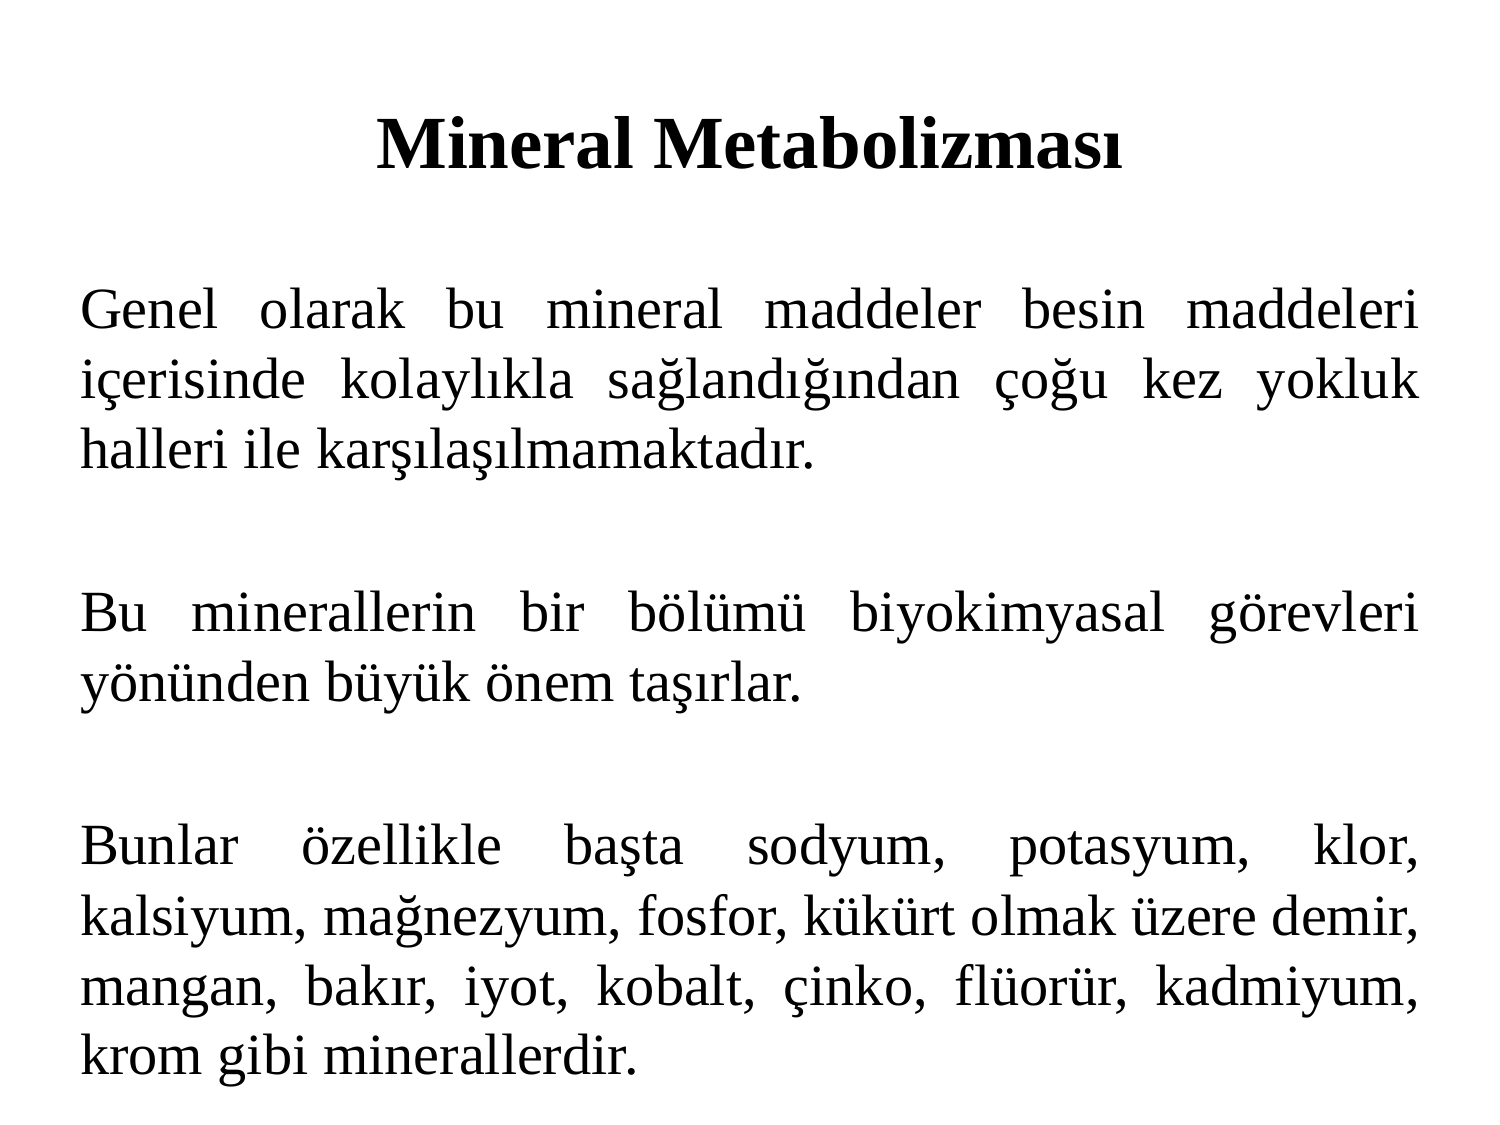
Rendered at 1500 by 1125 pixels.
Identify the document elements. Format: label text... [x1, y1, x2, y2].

title Mineral Metabolizması [0, 45, 1500, 233]
list Genel olarak bu mineral maddeler besin maddeleri içerisinde kolaylıkla sağlandığından çoğu kez yokluk halleri ile karşılaşılmamaktadır. Bu minerallerin bir bölümü biyokimyasal görevleri yönünden büyük önem taşırlar. Bunlar özellikle başta sodyum, potasyum, klor, kalsiyum, mağnezyum, fosfor, kükürt olmak üzere demir, mangan, bakır, iyot, kobalt, çinko, flüorür, kadmiyum, krom gibi minerallerdir. [64, 262, 1436, 1125]
